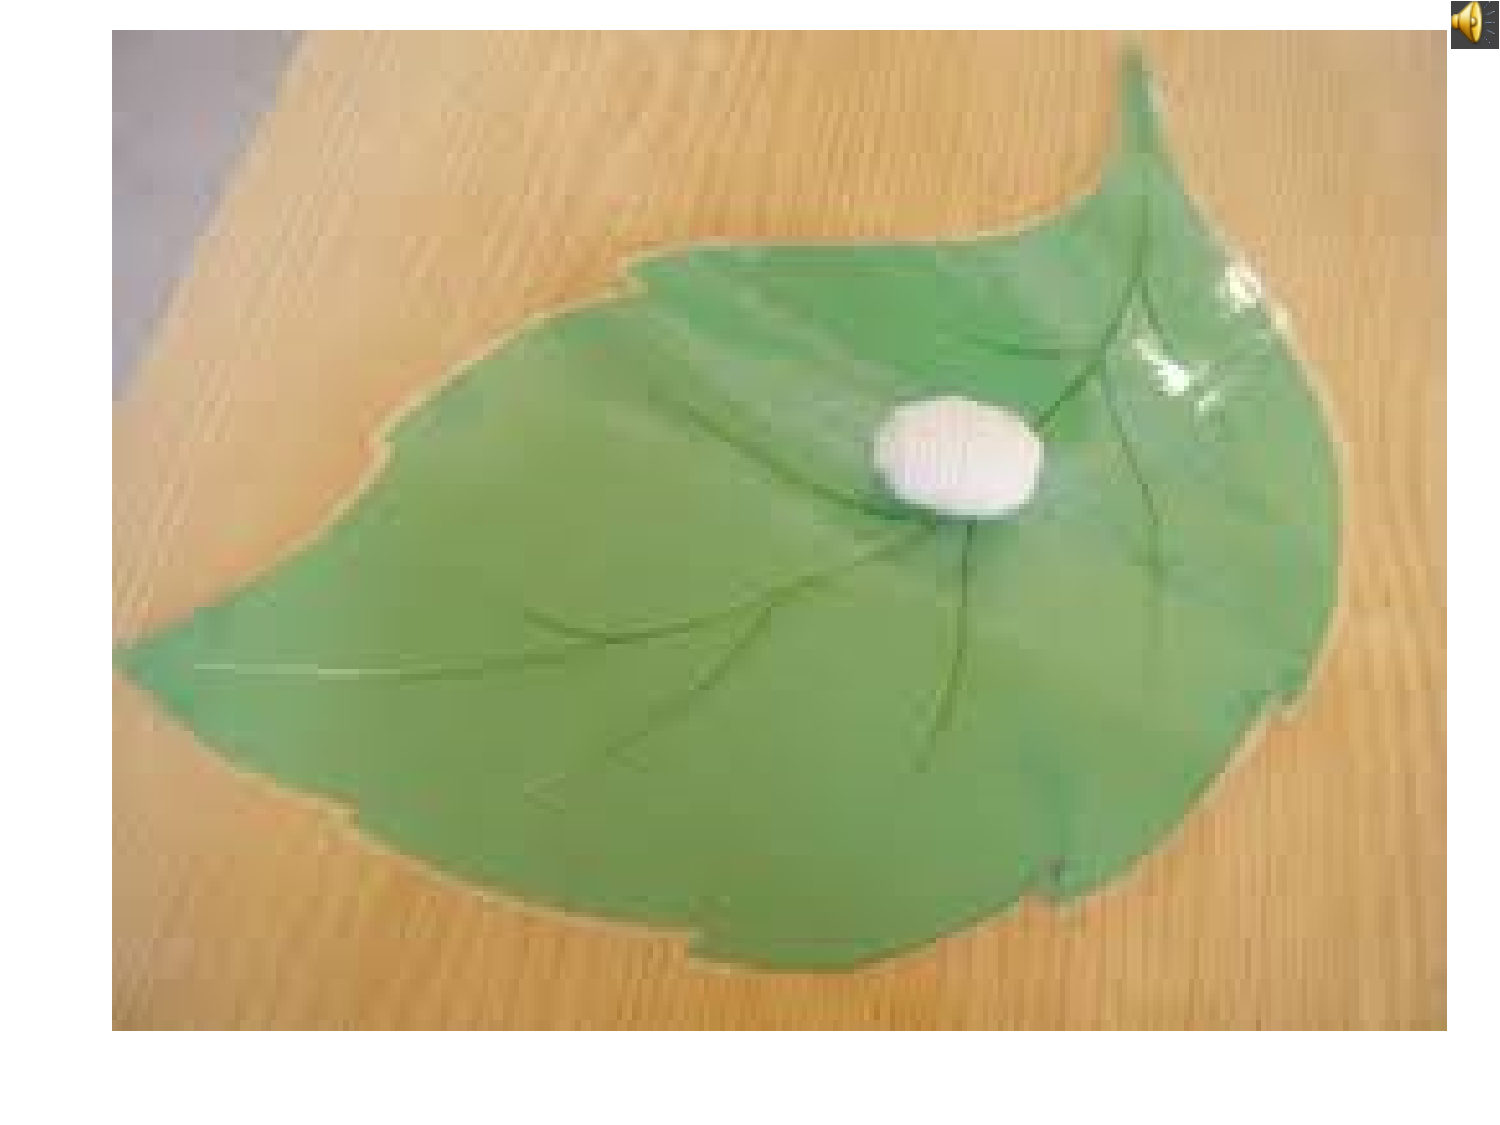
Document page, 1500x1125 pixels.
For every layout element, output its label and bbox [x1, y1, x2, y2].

picture [1449, 0, 1500, 51]
list [111, 30, 1448, 1031]
